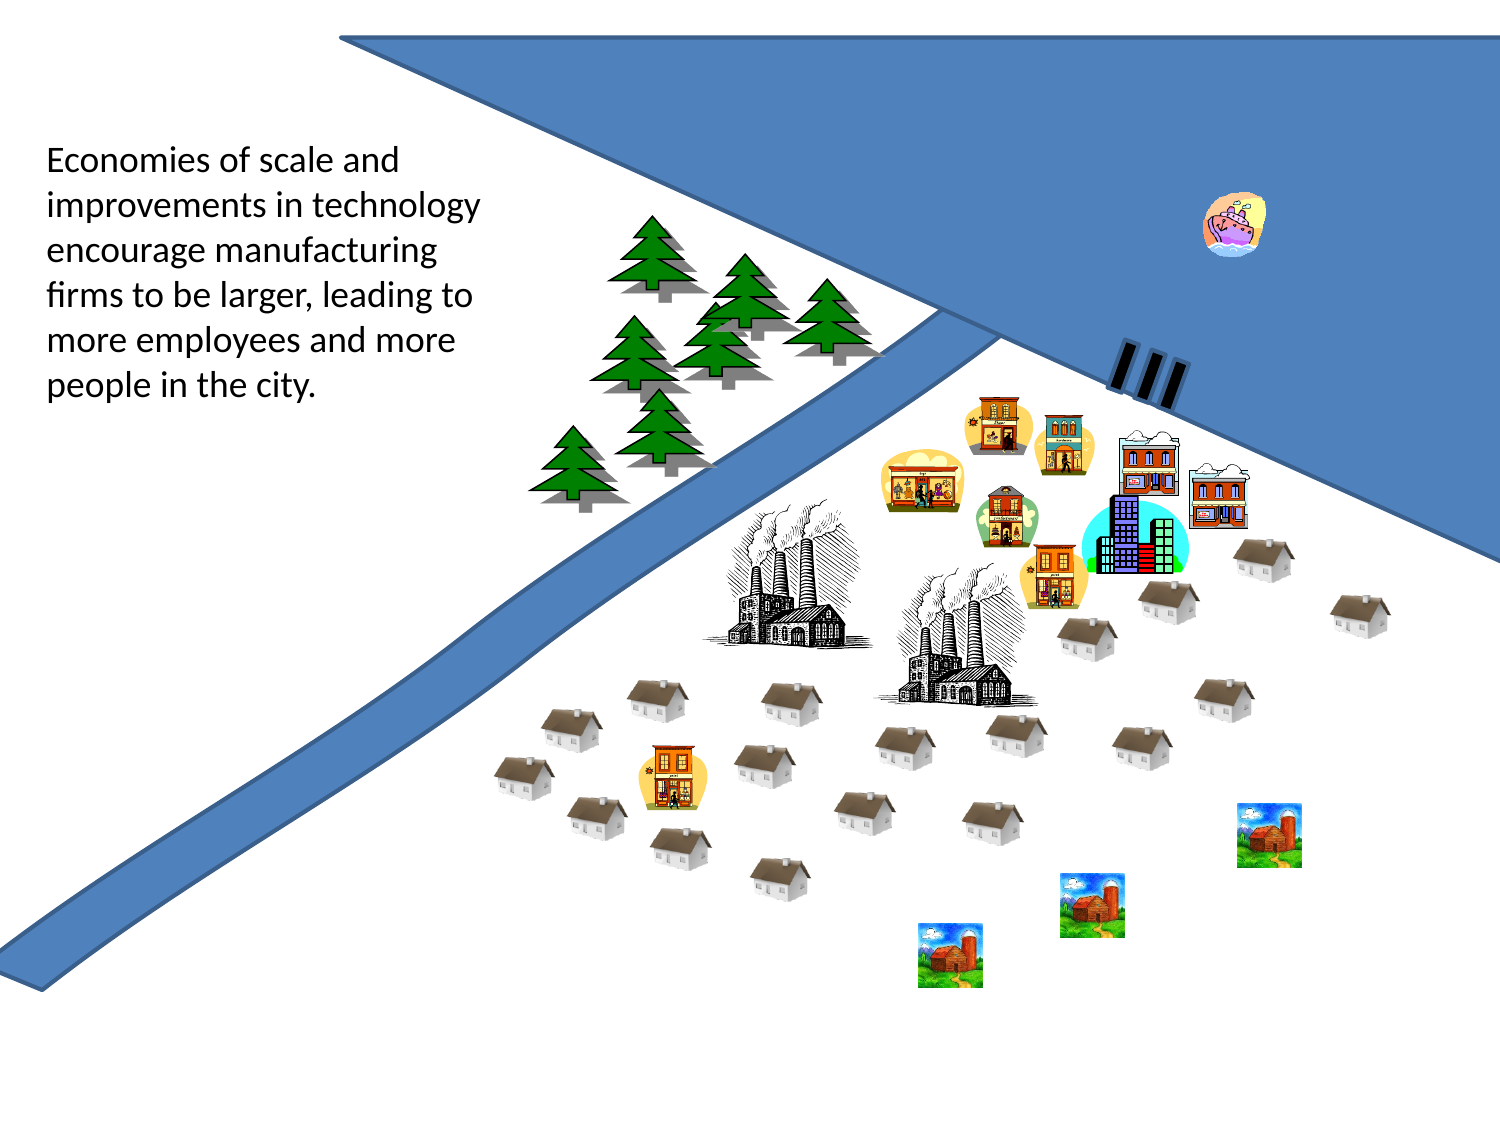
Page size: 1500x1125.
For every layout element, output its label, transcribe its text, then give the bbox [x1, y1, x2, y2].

picture [1106, 712, 1180, 786]
text_box [616, 389, 703, 463]
text_box [1155, 356, 1191, 414]
text_box [609, 216, 696, 290]
text_box [784, 279, 871, 353]
picture [638, 744, 708, 811]
picture [829, 712, 943, 851]
text_box [0, 310, 1001, 992]
picture [489, 694, 635, 856]
picture [957, 787, 1031, 861]
picture [702, 430, 1302, 774]
picture [1188, 664, 1262, 738]
picture [1060, 873, 1126, 938]
picture [879, 396, 1095, 513]
text_box [530, 426, 617, 500]
text_box [1105, 337, 1141, 395]
text_box [338, 35, 1500, 564]
picture [645, 812, 719, 887]
picture [729, 668, 830, 804]
picture [744, 843, 819, 917]
picture [918, 923, 983, 988]
text_box [674, 302, 759, 377]
text_box [702, 254, 789, 328]
text_box [1132, 347, 1168, 405]
picture [1237, 803, 1302, 869]
text_box [591, 315, 678, 390]
picture [1203, 192, 1266, 257]
picture [1324, 580, 1398, 654]
picture [622, 665, 696, 739]
text_box Economies of scale and improvements in technology encourage manufacturing firms to be larger, leading to more employees and more people in the city. [31, 127, 513, 413]
